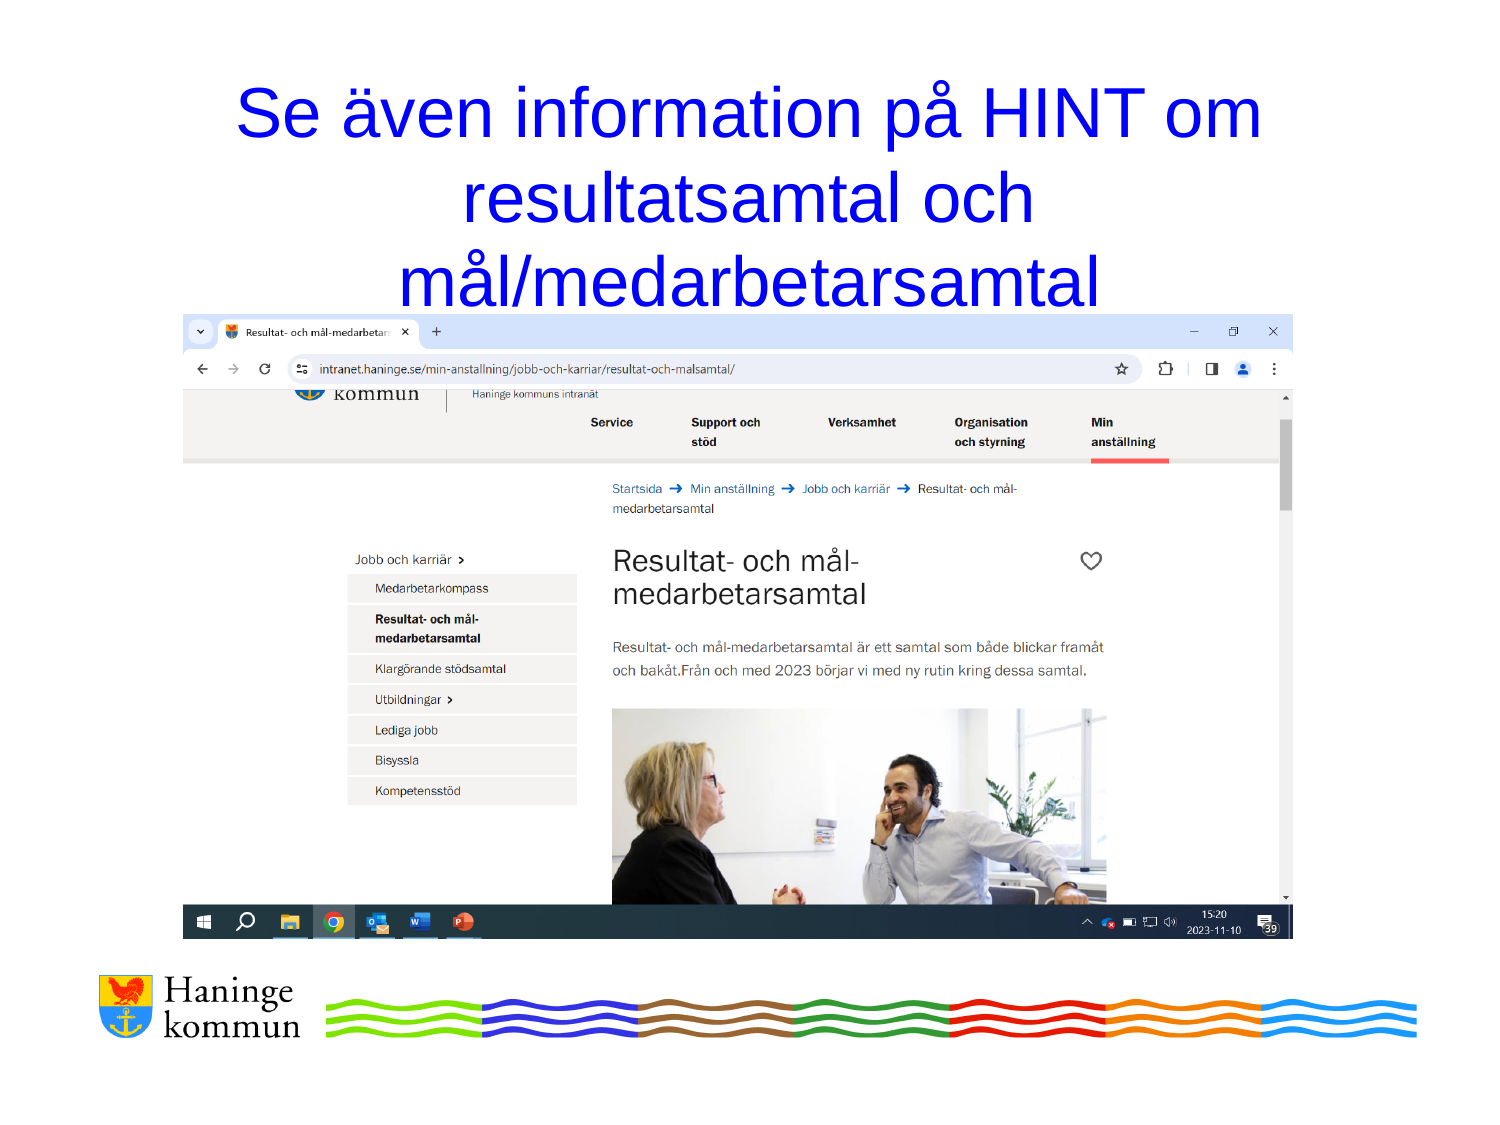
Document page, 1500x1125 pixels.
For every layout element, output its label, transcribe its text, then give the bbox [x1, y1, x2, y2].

picture [99, 975, 300, 1038]
picture [326, 999, 1417, 1038]
title Se även information på HINT om resultatsamtal och mål/medarbetarsamtal [112, 99, 1388, 288]
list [182, 314, 1294, 940]
